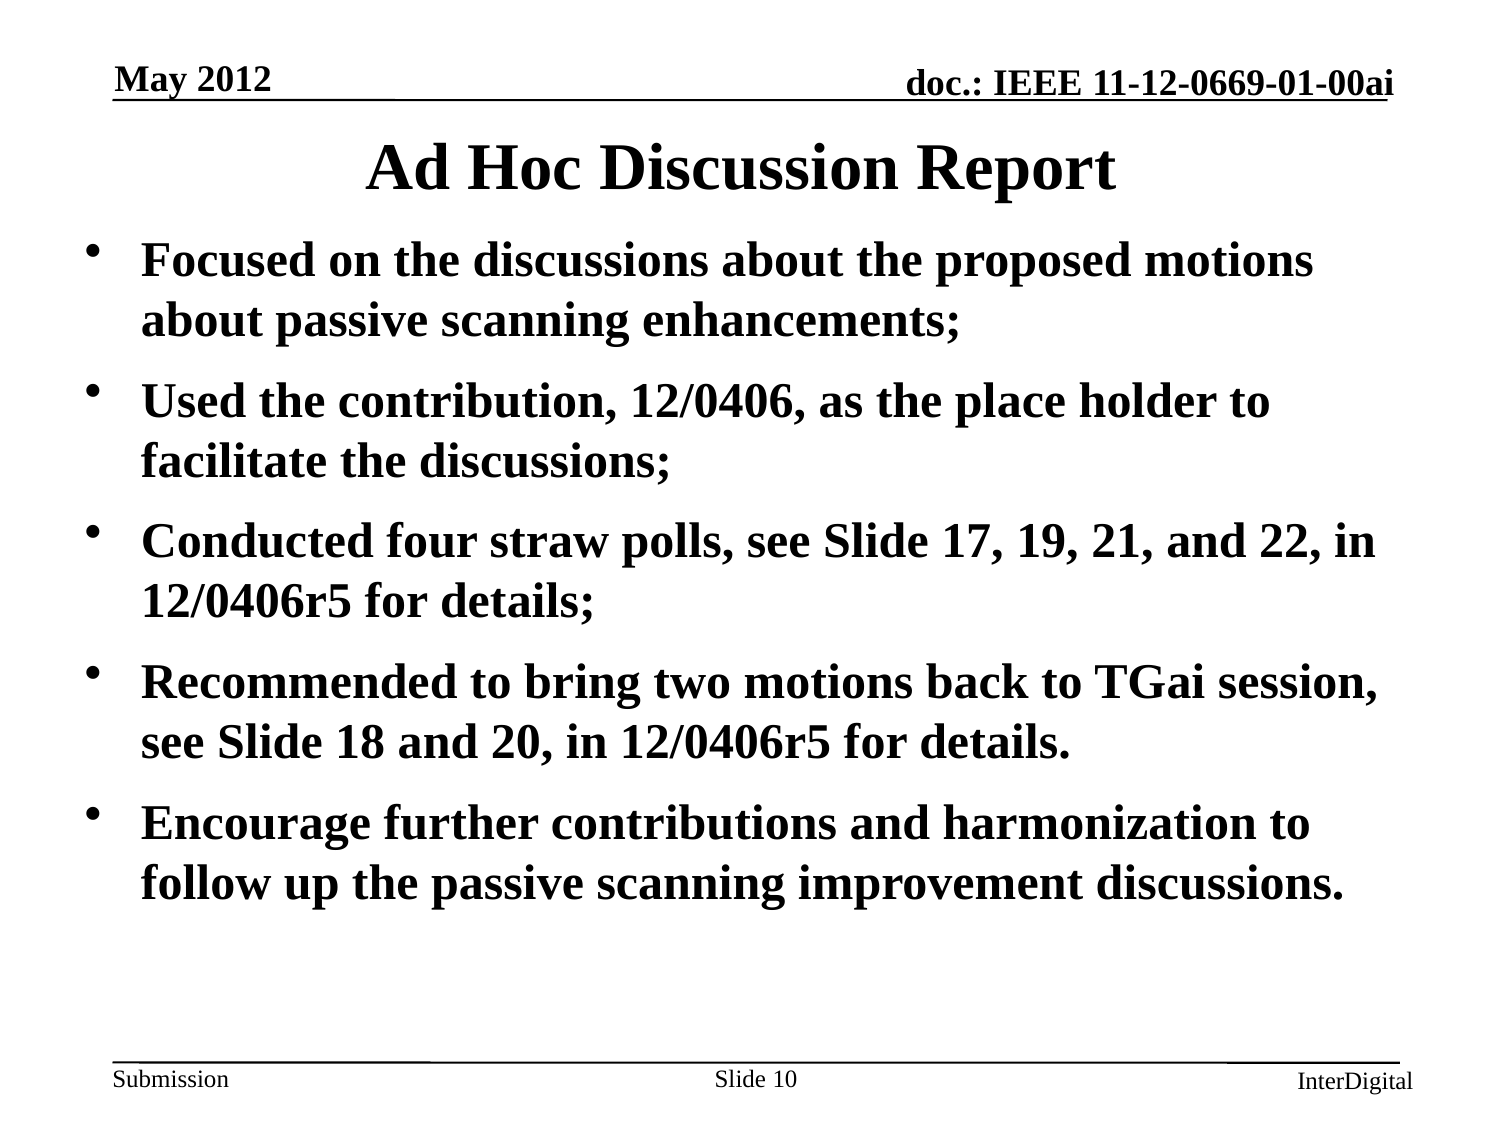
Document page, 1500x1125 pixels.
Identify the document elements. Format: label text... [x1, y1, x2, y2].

text_box Focused on the discussions about the proposed motions about passive scanning enhancements; Used the contribution, 12/0406, as the place holder to facilitate the discussions; Conducted four straw polls, see Slide 17, 19, 21, and 22, in 12/0406r5 for details; Recommended to bring two motions back to TGai session, see Slide 18 and 20, in 12/0406r5 for details. Encourage further contributions and harmonization to follow up the passive scanning improvement discussions. [68, 218, 1394, 1038]
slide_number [114, 54, 423, 100]
slide_number Slide 10 [712, 1061, 800, 1123]
text_box Ad Hoc Discussion Report [112, 112, 1388, 213]
footer InterDigital [849, 1064, 1414, 1101]
